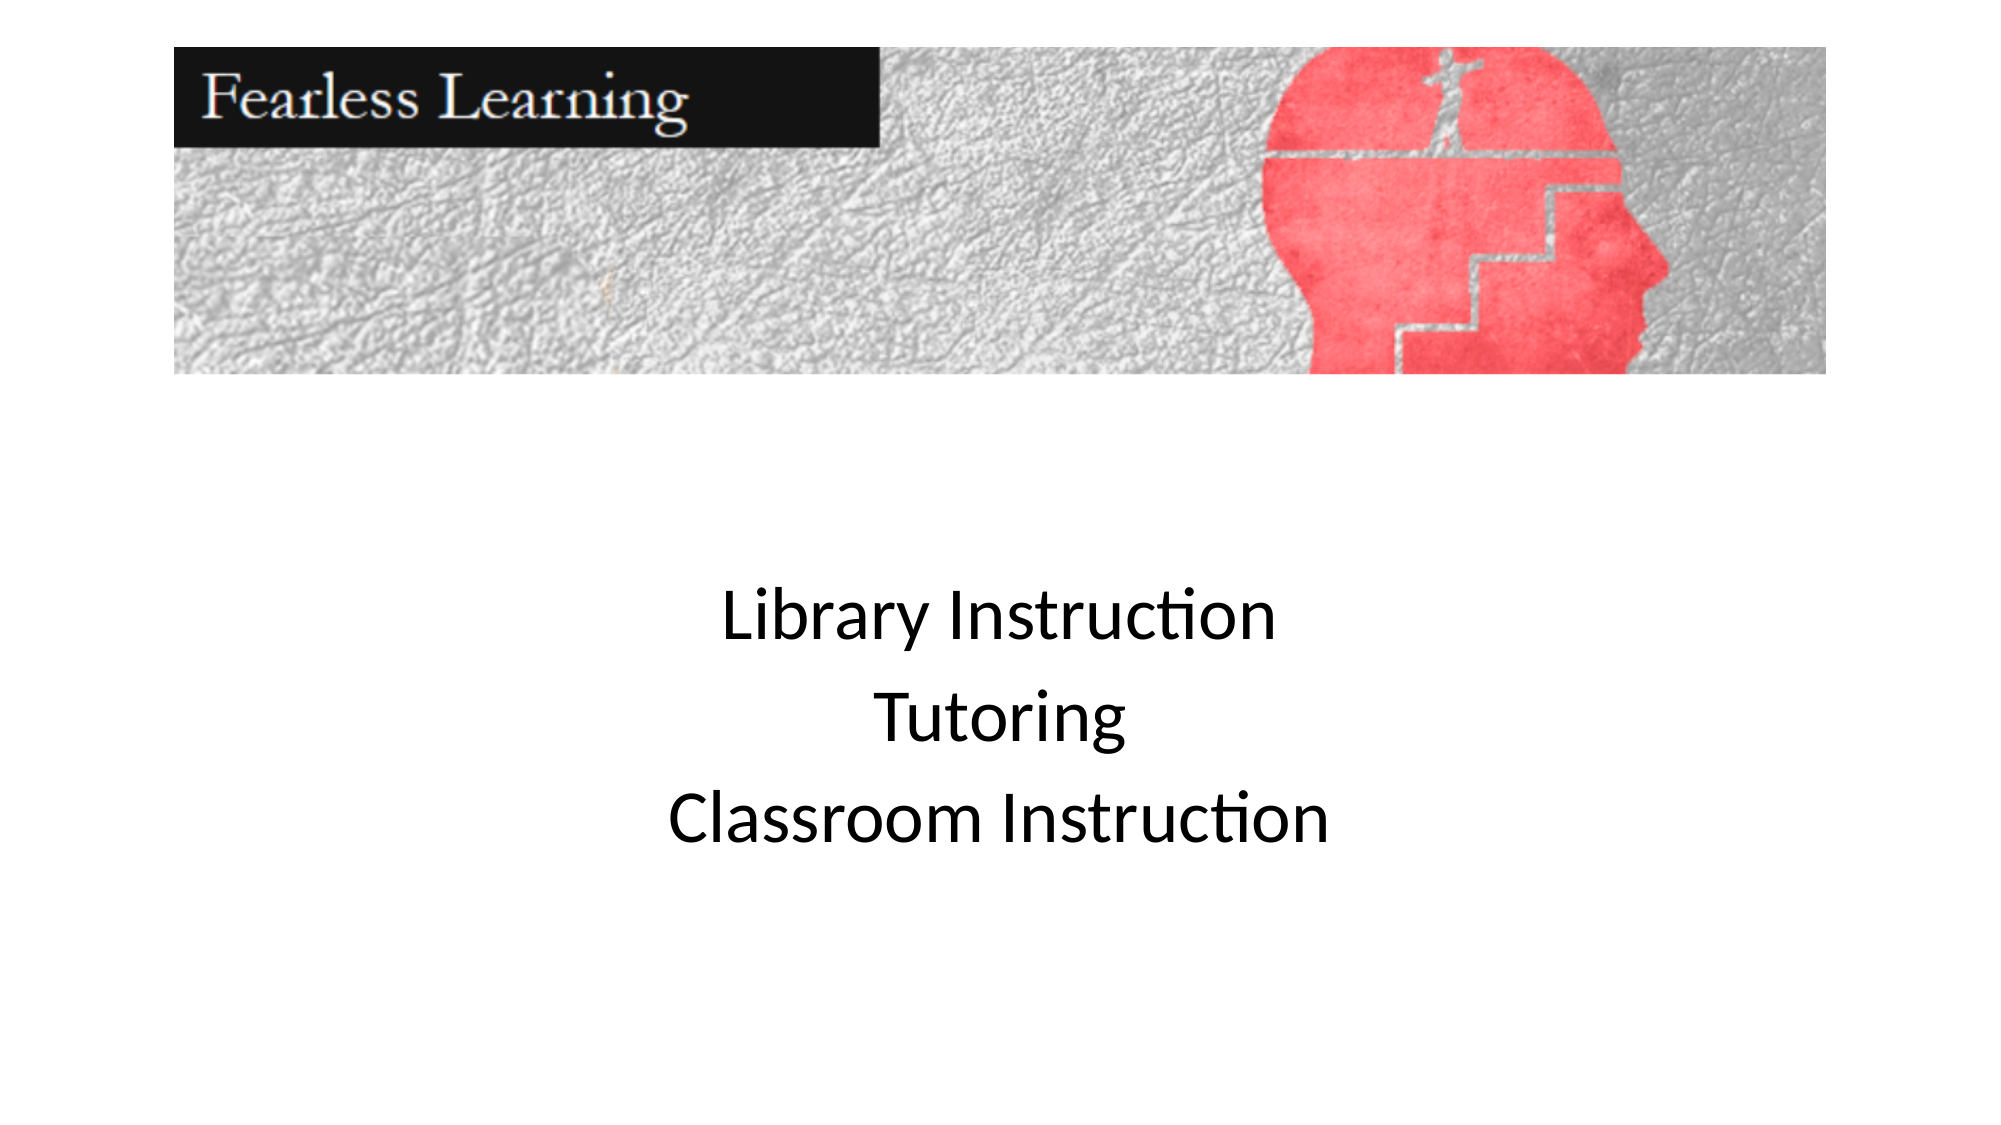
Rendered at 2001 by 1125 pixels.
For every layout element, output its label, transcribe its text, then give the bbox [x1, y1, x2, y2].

picture [174, 47, 1826, 380]
subtitle Library Instruction Tutoring Classroom Instruction [249, 486, 1750, 902]
